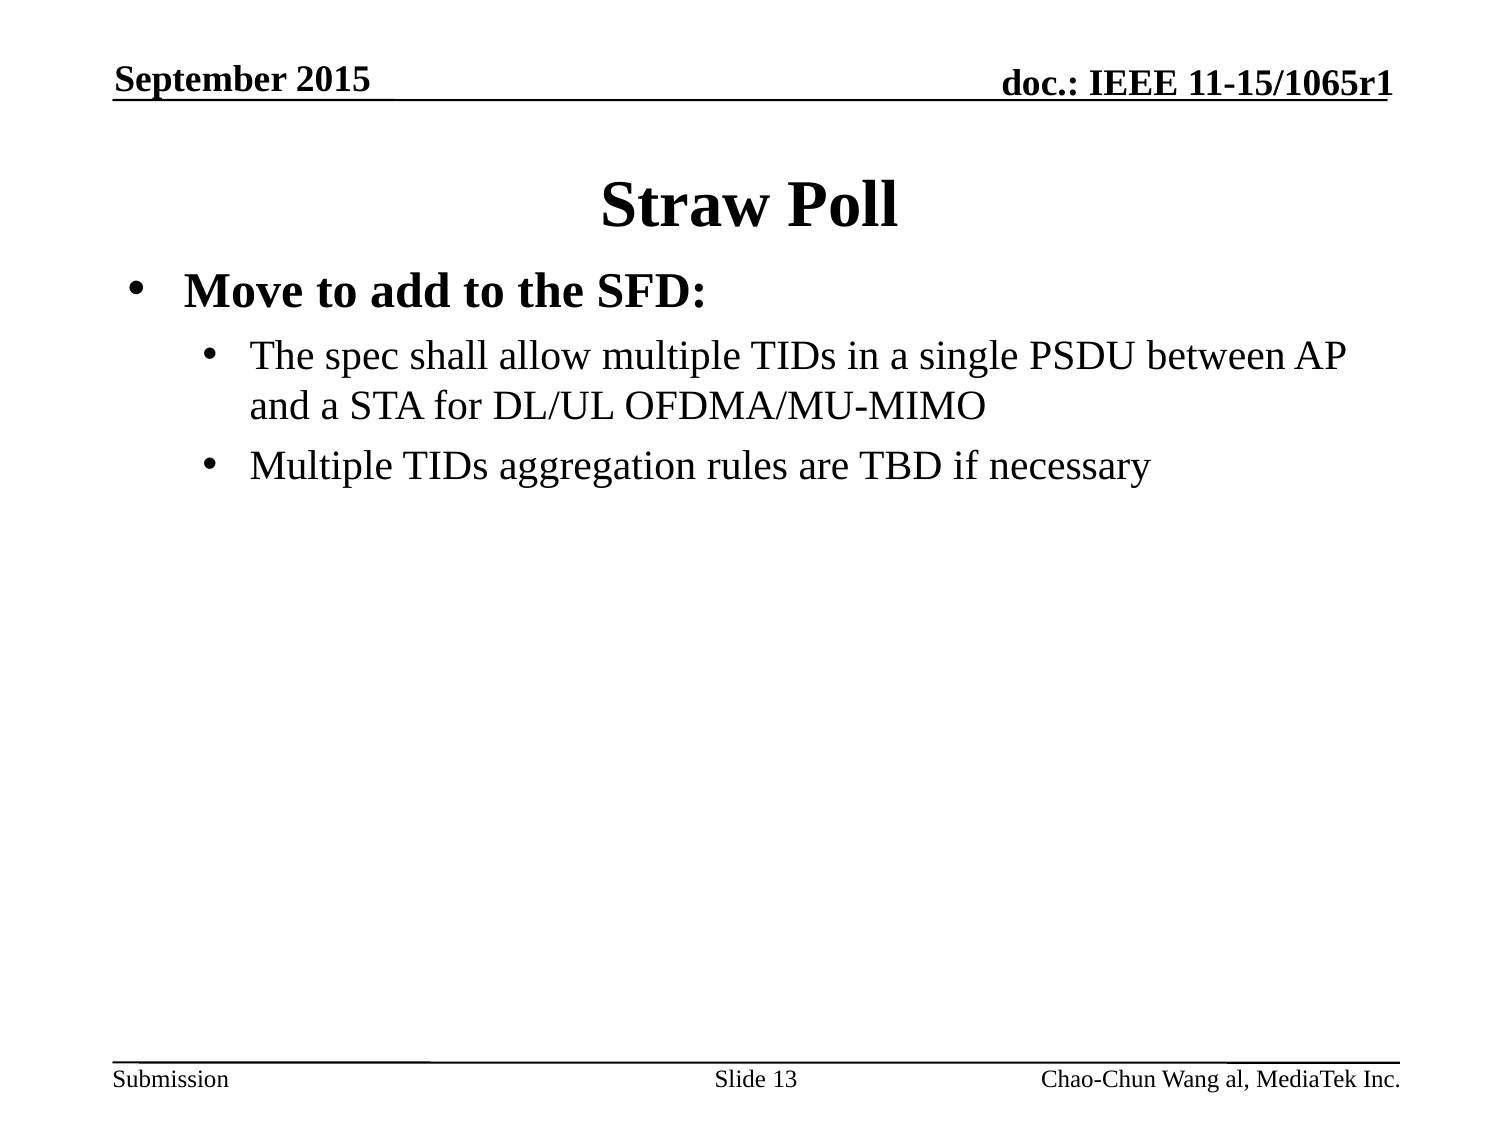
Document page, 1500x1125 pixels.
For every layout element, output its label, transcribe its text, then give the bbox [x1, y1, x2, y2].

list Move to add to the SFD: The spec shall allow multiple TIDs in a single PSDU between AP and a STA for DL/UL OFDMA/MU-MIMO Multiple TIDs aggregation rules are TBD if necessary [112, 249, 1388, 1026]
footer Chao-Chun Wang al, MediaTek Inc. [984, 1061, 1402, 1091]
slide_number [114, 54, 493, 100]
slide_number Slide 13 [712, 1061, 800, 1123]
title Straw Poll [112, 112, 1388, 249]
